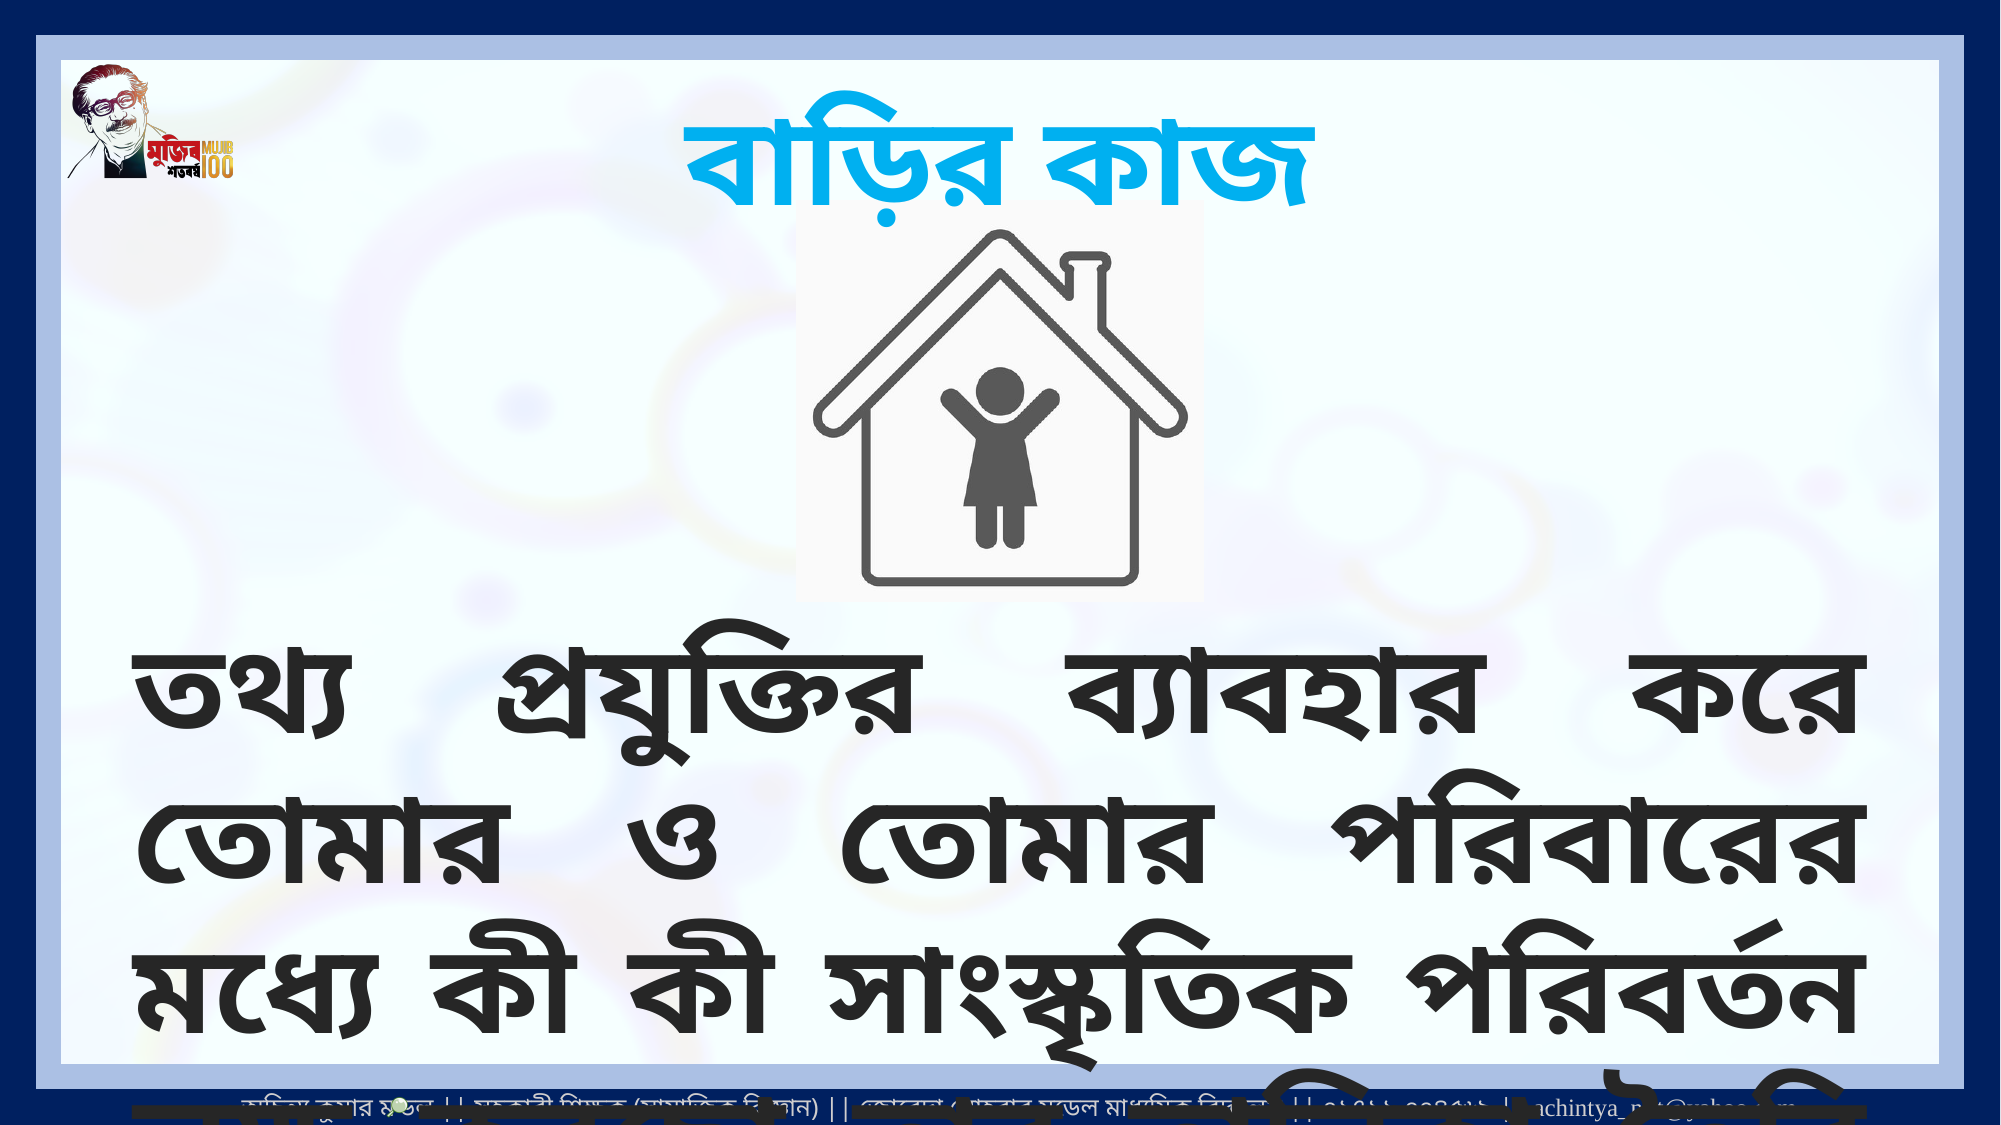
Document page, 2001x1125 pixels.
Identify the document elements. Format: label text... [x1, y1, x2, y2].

text_box বাড়ির কাজ [660, 73, 1340, 239]
text_box তথ্য প্রযুক্তির ব্যাবহার করে তোমার ও তোমার পরিবারের মধ্যে কী কী সাংস্কৃতিক পরিবর্তন লক্ষ করছো তার তালিকা তৈরি কর। [119, 601, 1881, 1125]
picture [61, 60, 250, 191]
picture [796, 200, 1204, 602]
